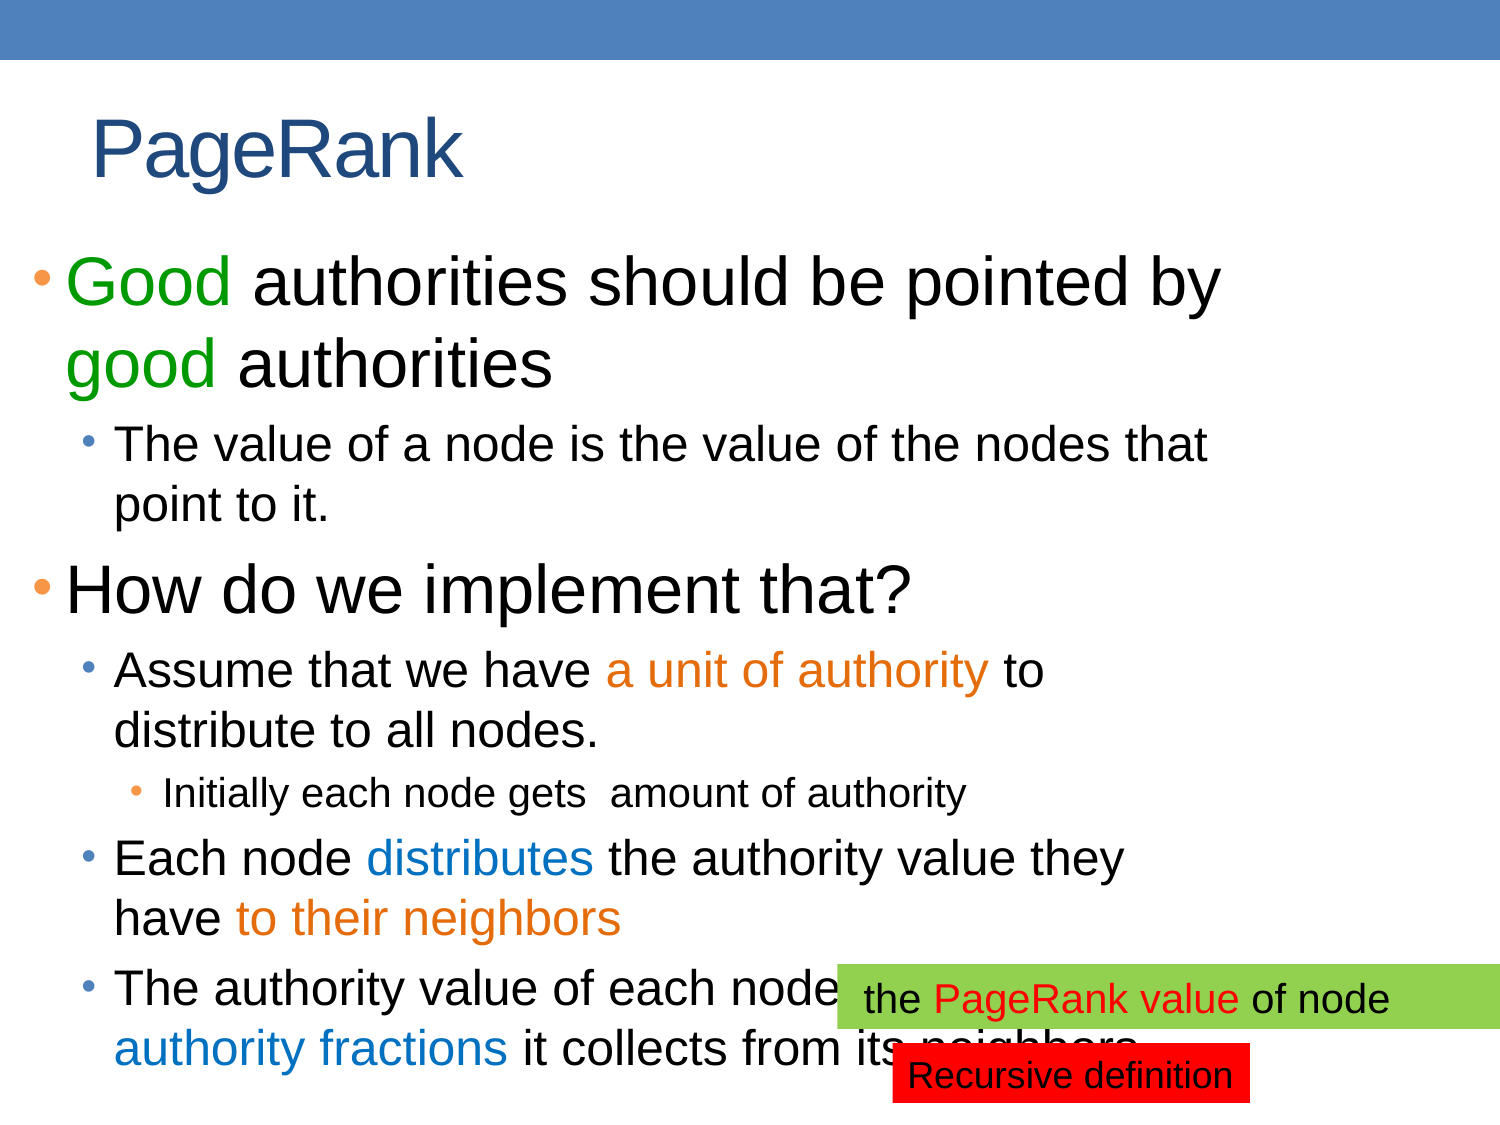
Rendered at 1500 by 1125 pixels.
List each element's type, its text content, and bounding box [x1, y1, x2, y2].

title PageRank [75, 62, 1425, 225]
text_box Recursive definition [892, 1043, 1250, 1103]
